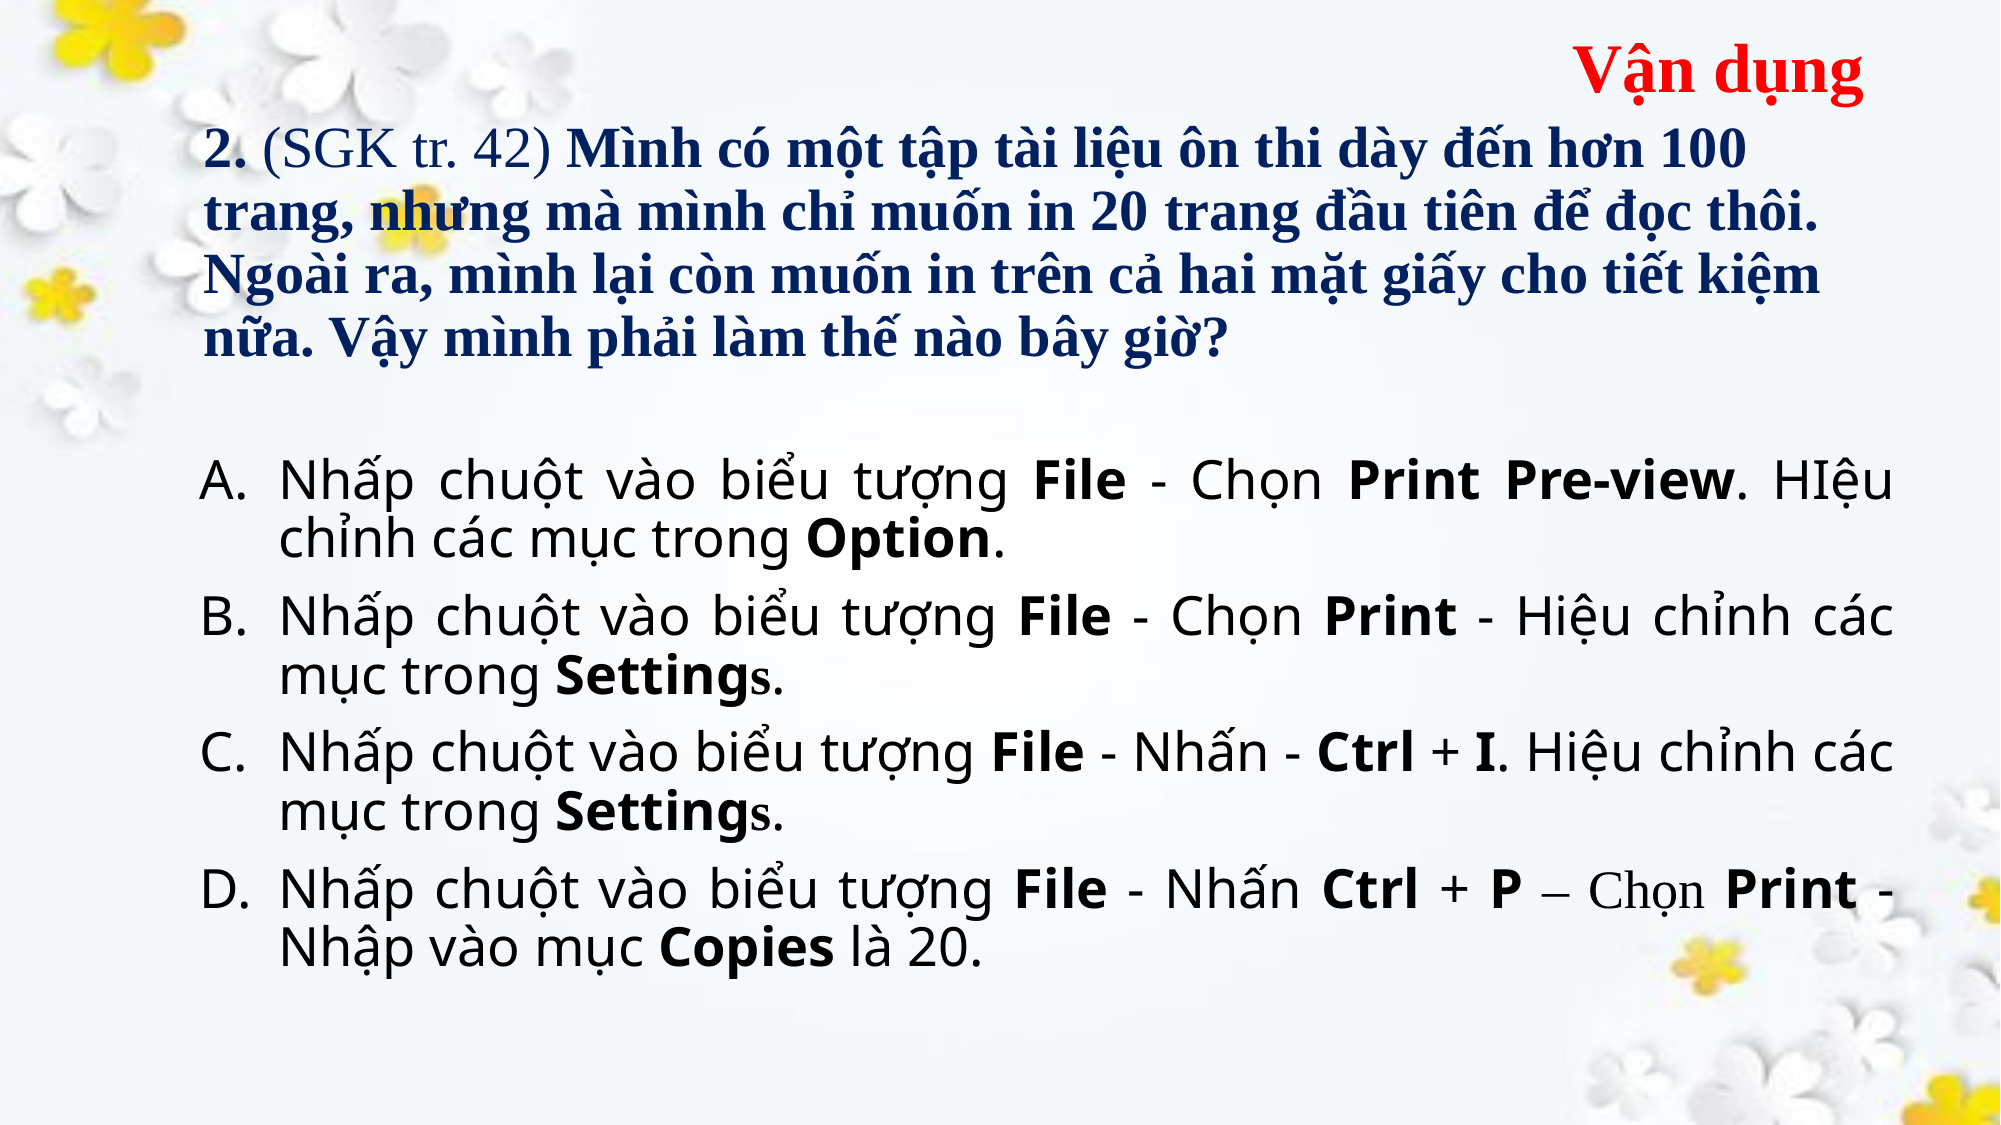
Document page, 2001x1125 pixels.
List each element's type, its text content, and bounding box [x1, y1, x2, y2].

picture [0, 0, 2001, 1125]
list Nhấp chuột vào biểu tượng File - Chọn Print Pre-view. HIệu chỉnh các mục trong Option. Nhấp chuột vào biểu tượng File - Chọn Print - Hiệu chỉnh các mục trong Settings. Nhấp chuột vào biểu tượng File - Nhấn - Ctrl + I. Hiệu chỉnh các mục trong Settings. Nhấp chuột vào biểu tượng File - Nhấn Ctrl + P – Chọn Print - Nhập vào mục Copies là 20. [184, 445, 1910, 987]
title 2. (SGK tr. 42) Mình có một tập tài liệu ôn thi dày đến hơn 100 trang, nhưng mà mình chỉ muốn in 20 trang đầu tiên để đọc thôi. Ngoài ra, mình lại còn muốn in trên cả hai mặt giấy cho tiết kiệm nữa. Vậy mình phải làm thế nào bây giờ? [188, 134, 1914, 352]
text_box Vận dụng [1412, 24, 2000, 116]
